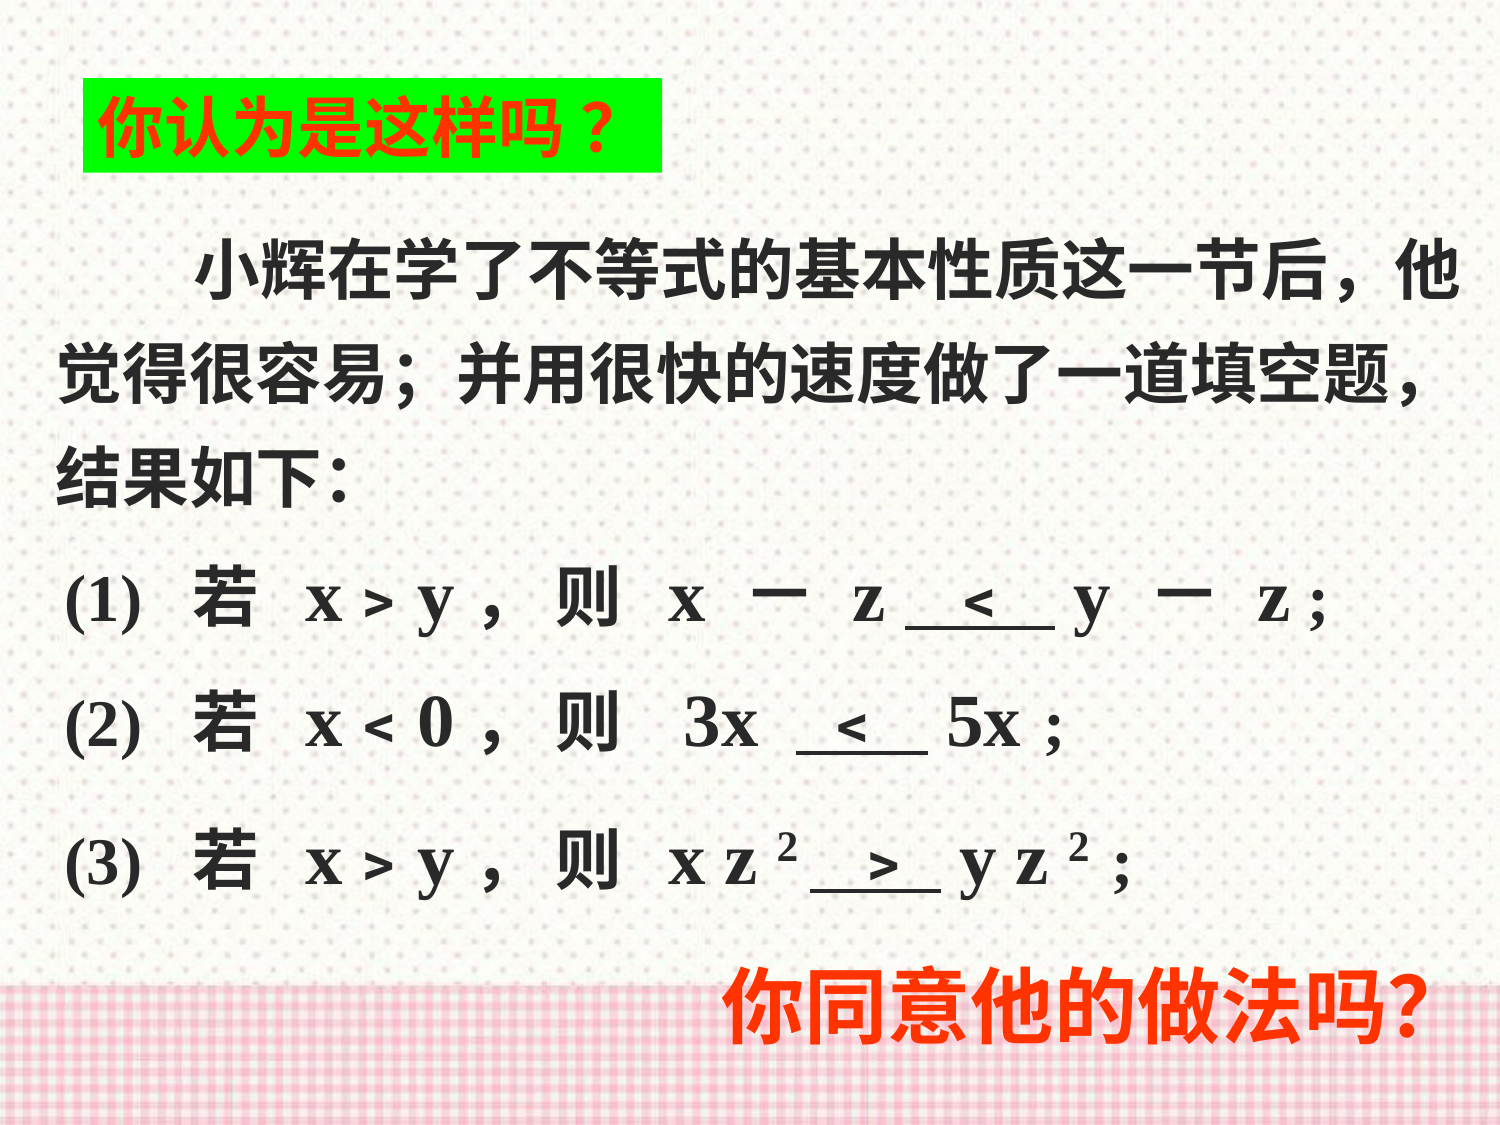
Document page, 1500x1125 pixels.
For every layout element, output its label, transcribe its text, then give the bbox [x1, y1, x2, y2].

text_box 你同意他的做法吗？ [706, 916, 1495, 1062]
text_box (1) 若 x﹥y， 则 x － z ﹤ y － z ; [49, 512, 1413, 637]
text_box 你认为是这样吗 ？ [83, 78, 663, 173]
picture [0, 0, 1500, 1125]
text_box 小辉在学了不等式的基本性质这一节后，他觉得很容易；并用很快的速度做了一道填空题，结果如下： [41, 196, 1479, 523]
text_box (2) 若 x﹤0， 则 3x ﹤ 5x ; [49, 637, 1413, 770]
text_box (3) 若 x﹥y， 则 x z 2 ﹥ y z 2 ; [49, 774, 1413, 907]
